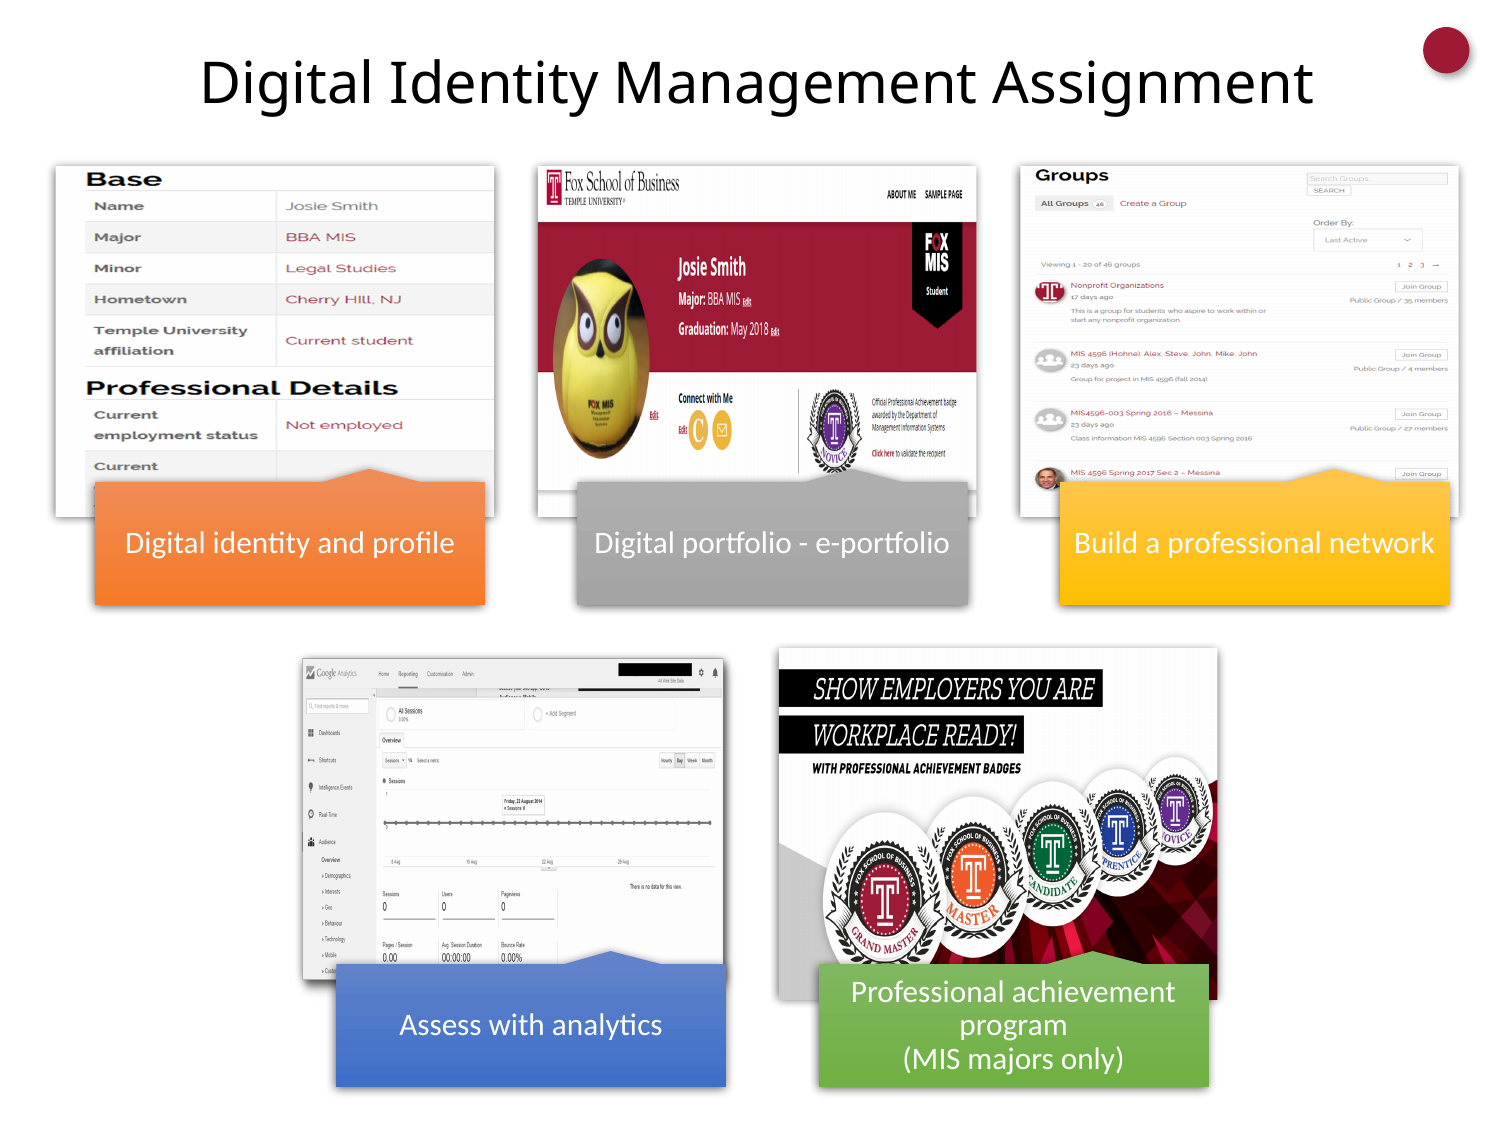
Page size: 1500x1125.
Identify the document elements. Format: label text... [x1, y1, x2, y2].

title Digital Identity Management Assignment [64, 28, 1451, 141]
text_box [1422, 26, 1471, 75]
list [42, 165, 1473, 1088]
